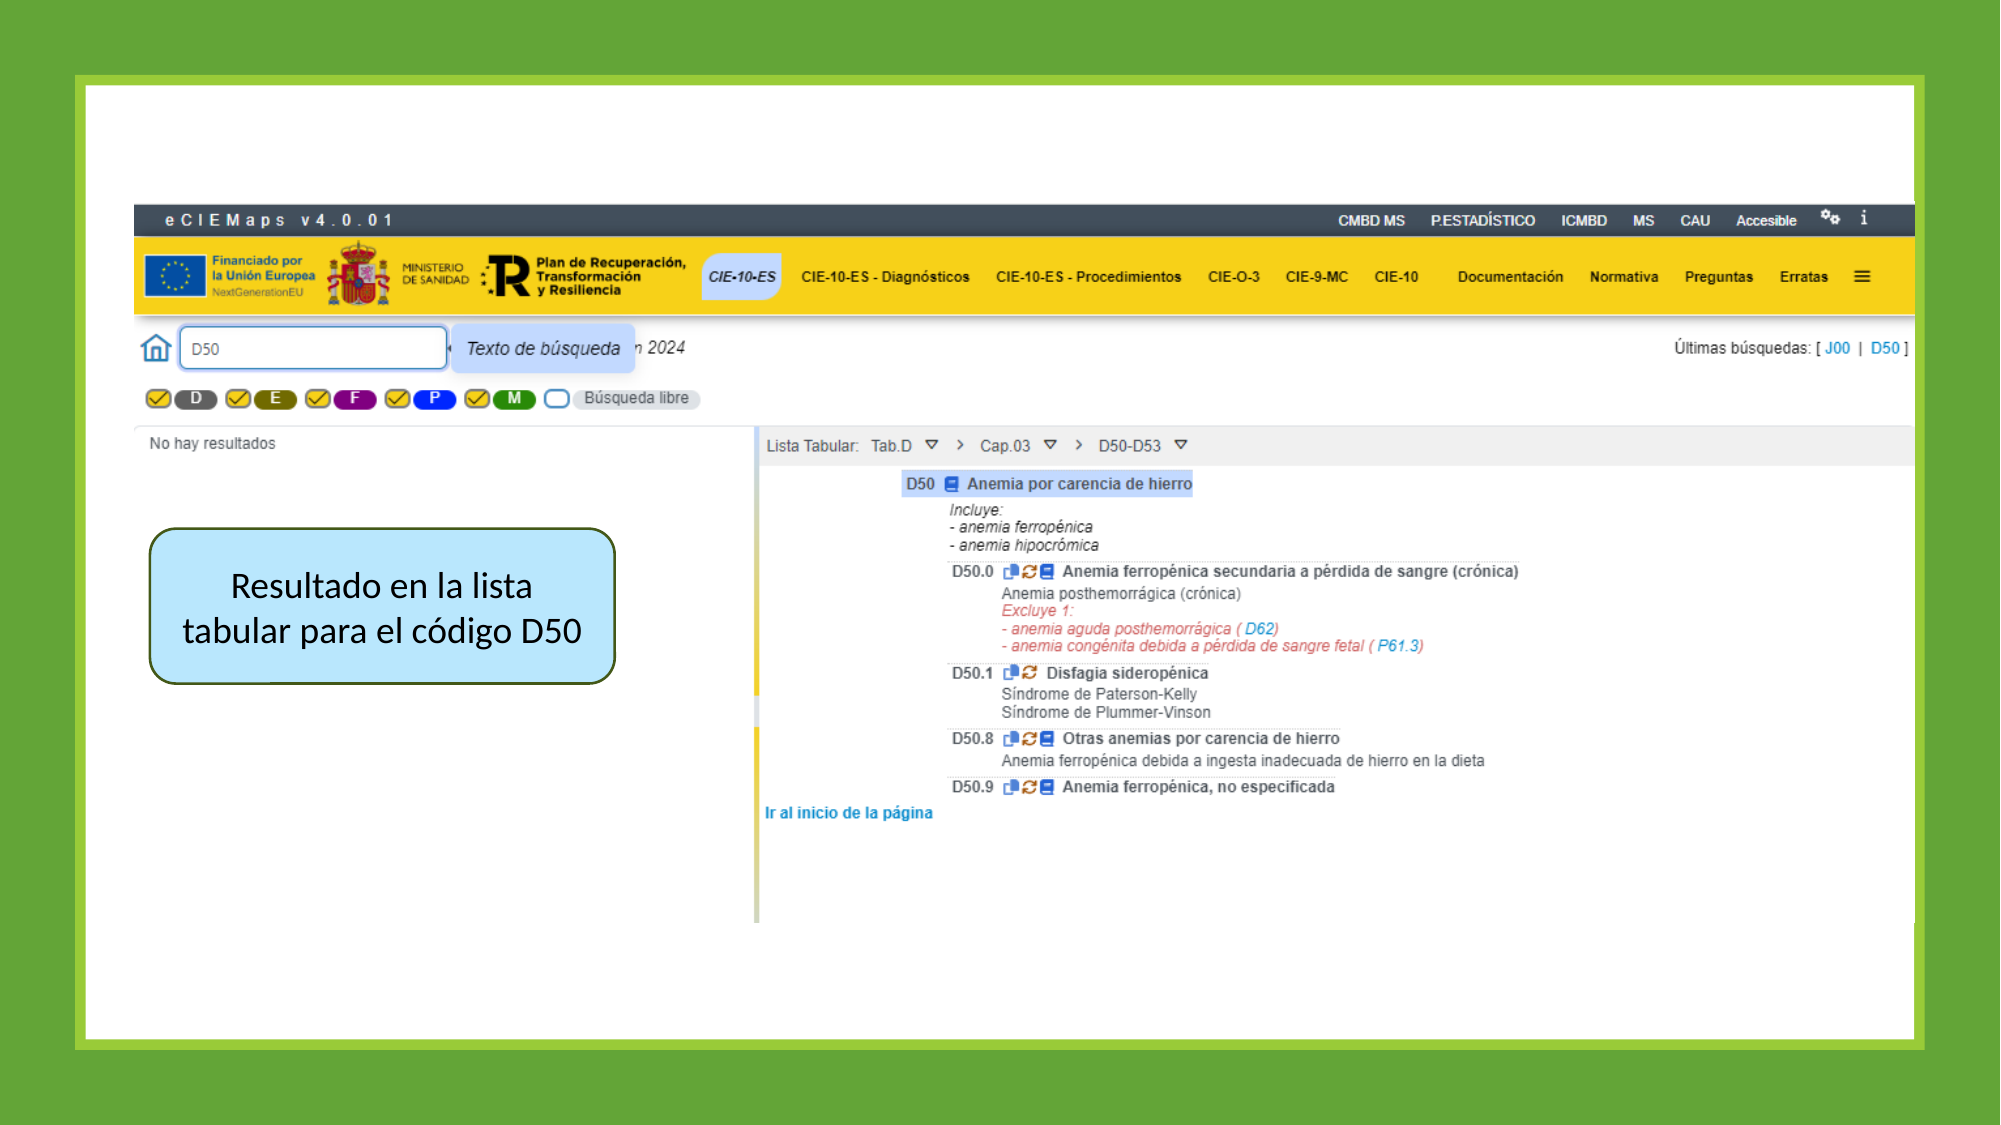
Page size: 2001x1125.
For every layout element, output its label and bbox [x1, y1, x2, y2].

text_box [84, 84, 1916, 1041]
picture [133, 201, 1915, 924]
text_box [74, 74, 1926, 1051]
text_box [0, 0, 2000, 1125]
